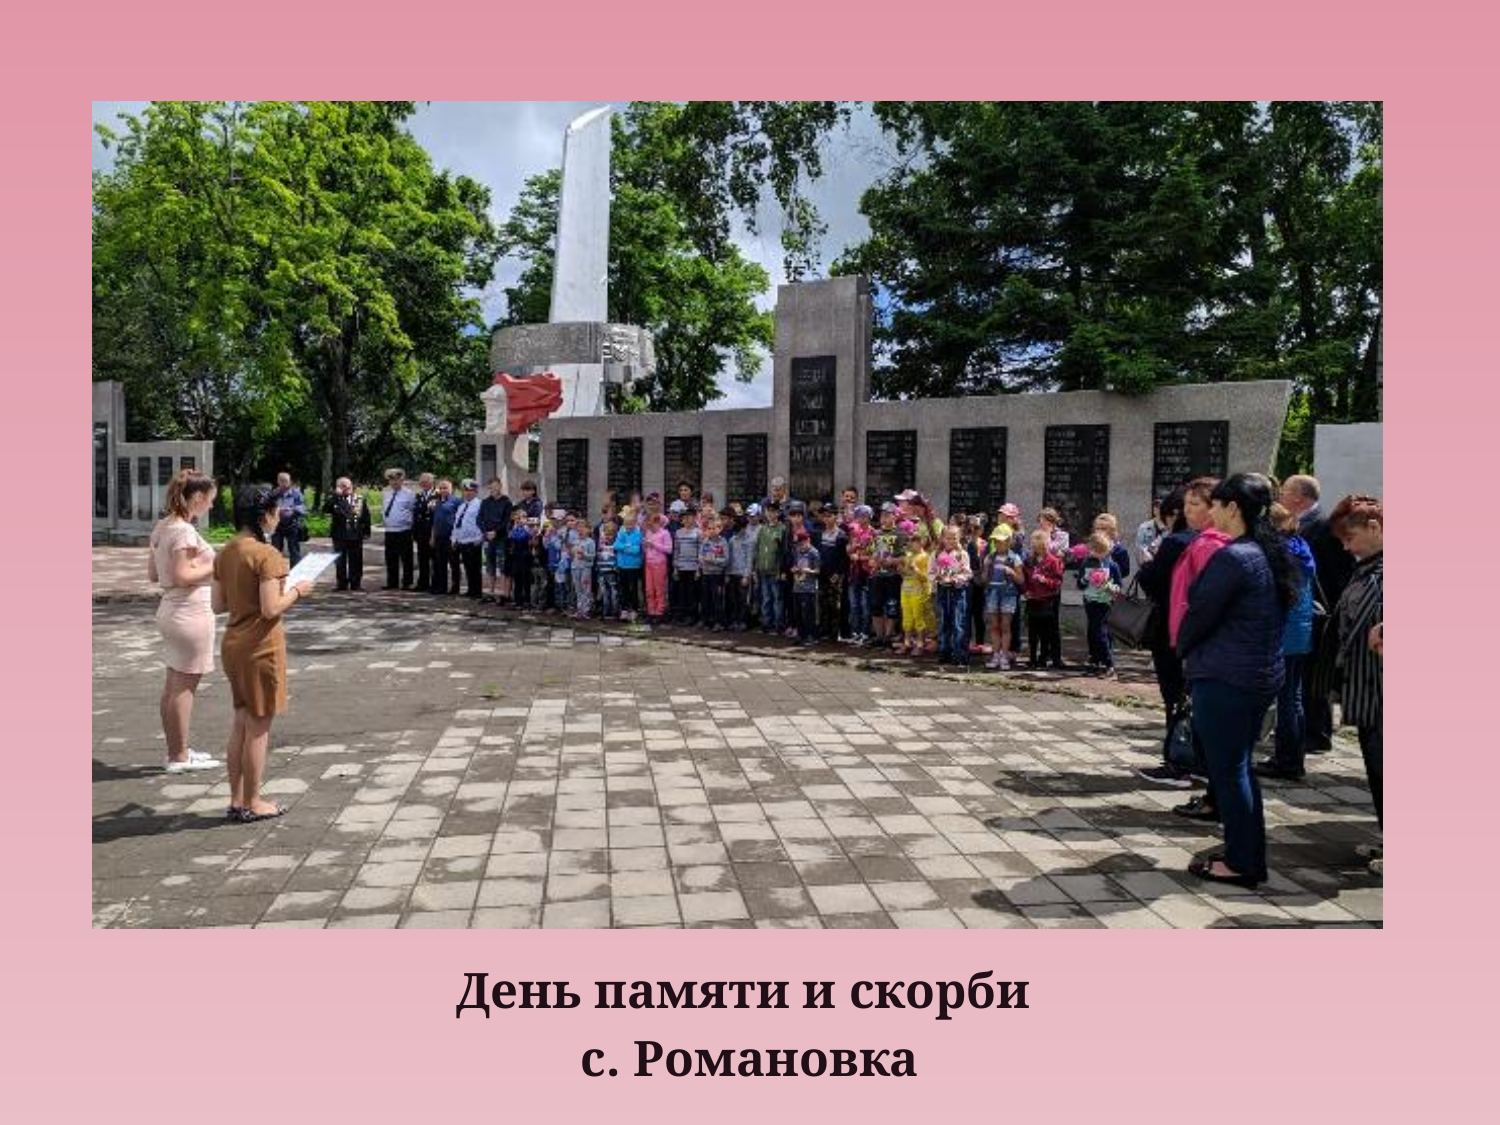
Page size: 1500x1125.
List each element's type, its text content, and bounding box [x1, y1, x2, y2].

picture [92, 101, 1383, 929]
subtitle День памяти и скорби с. Романовка [225, 952, 1275, 1094]
